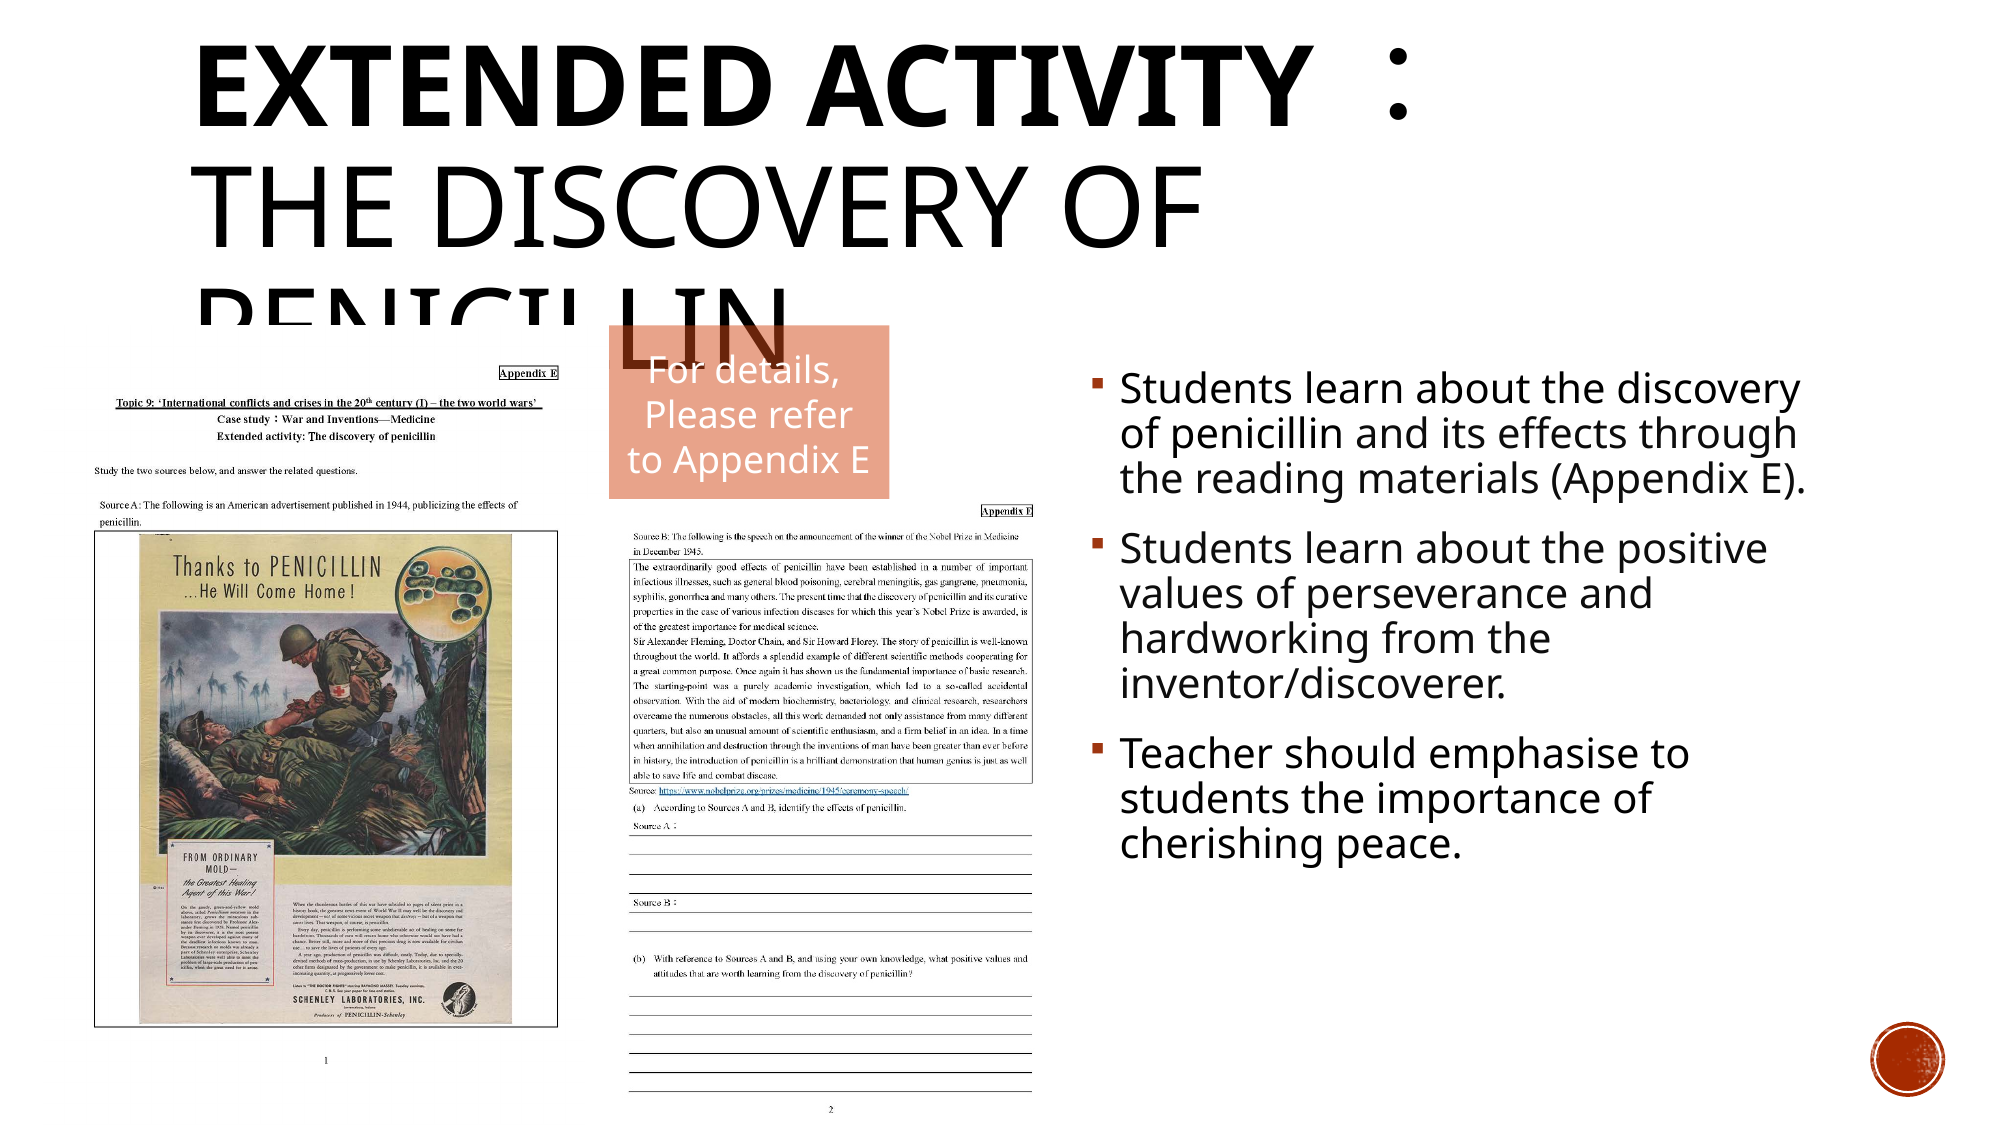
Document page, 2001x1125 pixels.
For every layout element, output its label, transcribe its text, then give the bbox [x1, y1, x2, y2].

text_box For details, Please refer to Appendix E [609, 325, 890, 499]
picture [43, 325, 609, 1125]
list Students learn about the discovery of penicillin and its effects through the reading materials (Appendix E). Students learn about the positive values ​​of perseverance and hardworking from the inventor/discoverer. Teacher should emphasise to students the importance of cherishing peace. [1074, 360, 1826, 1013]
picture [585, 499, 1077, 1125]
title Extended activity： the discovery of Penicillin [175, 79, 1826, 344]
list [46, 328, 607, 1123]
